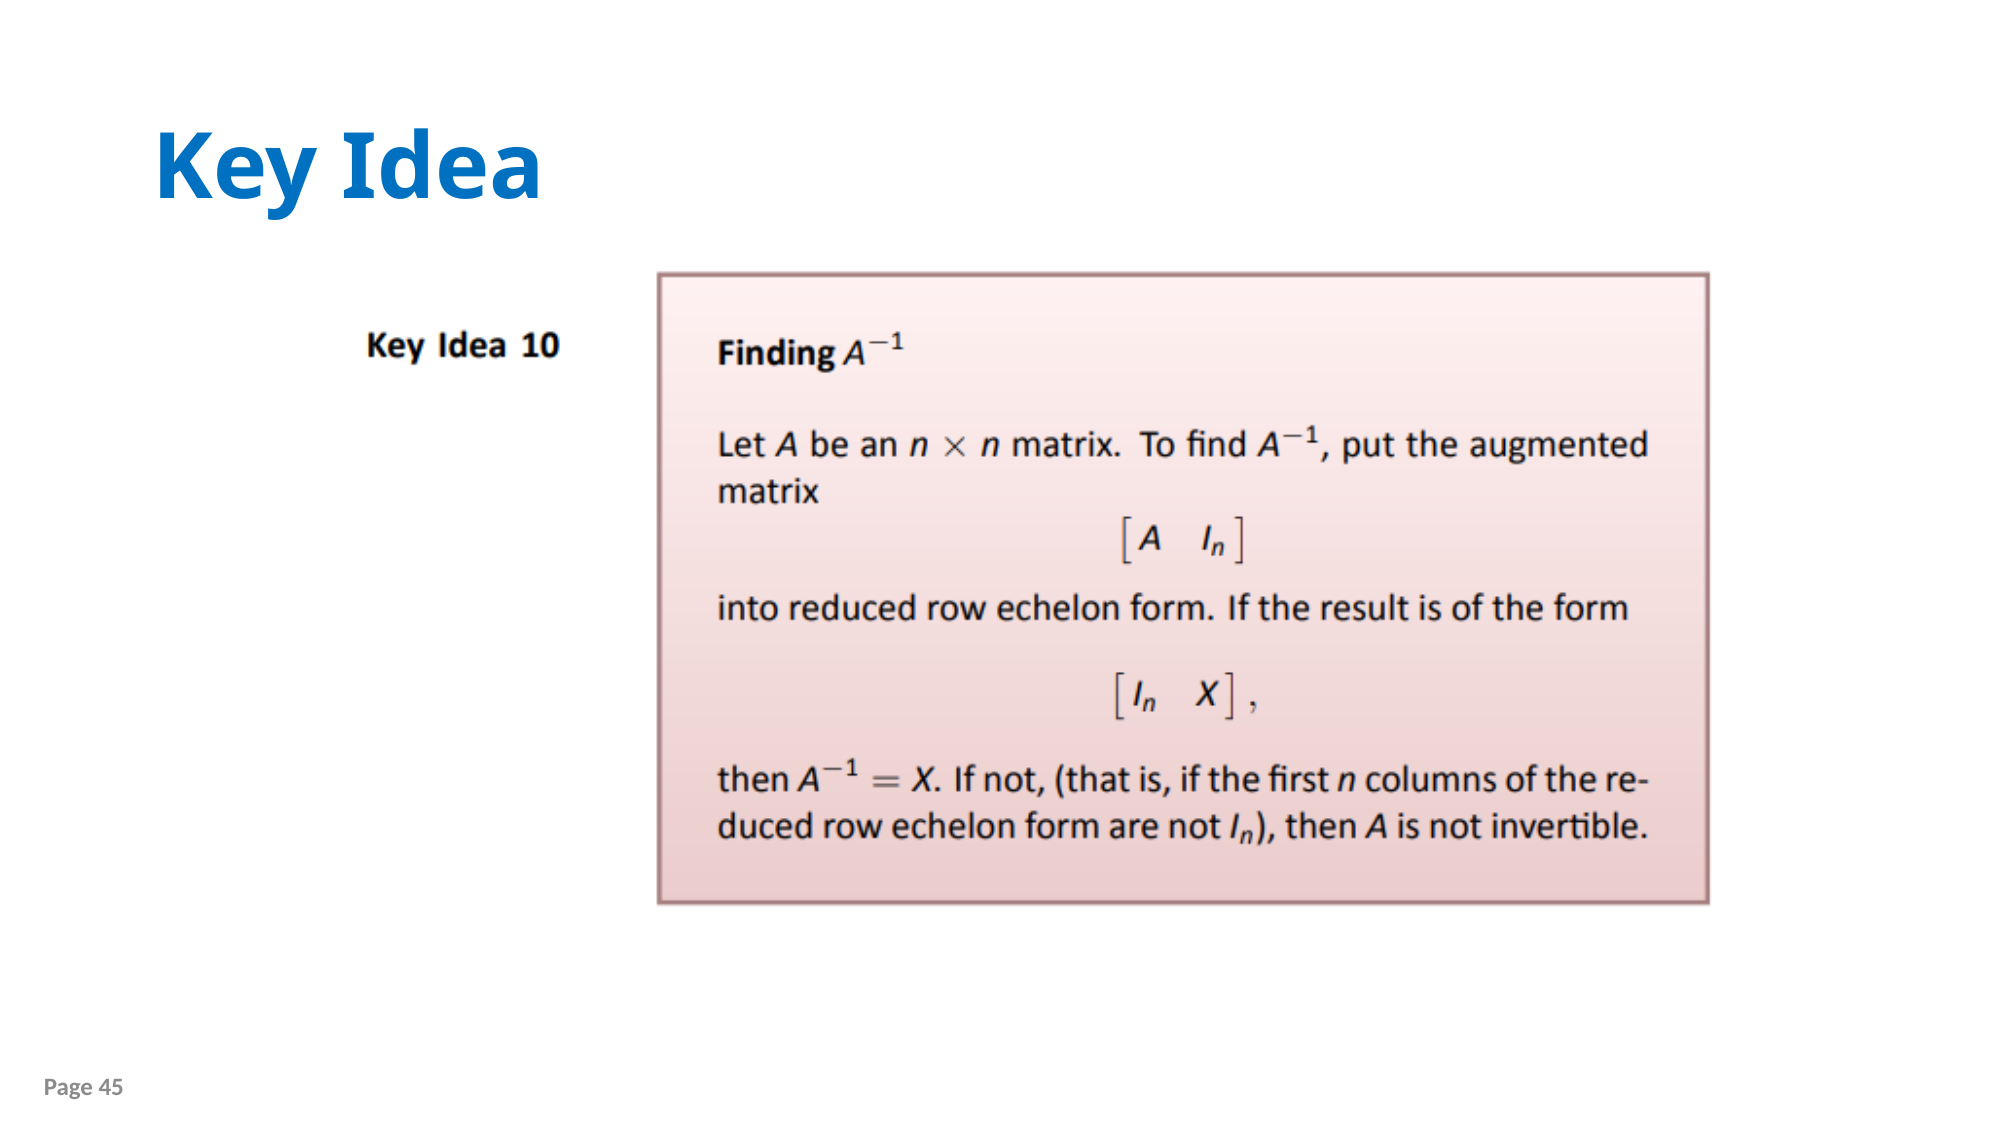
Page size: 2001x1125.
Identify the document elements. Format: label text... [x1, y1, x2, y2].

picture [338, 225, 1722, 930]
title Key Idea [137, 59, 1863, 278]
slide_number Page 45 [28, 1055, 479, 1116]
